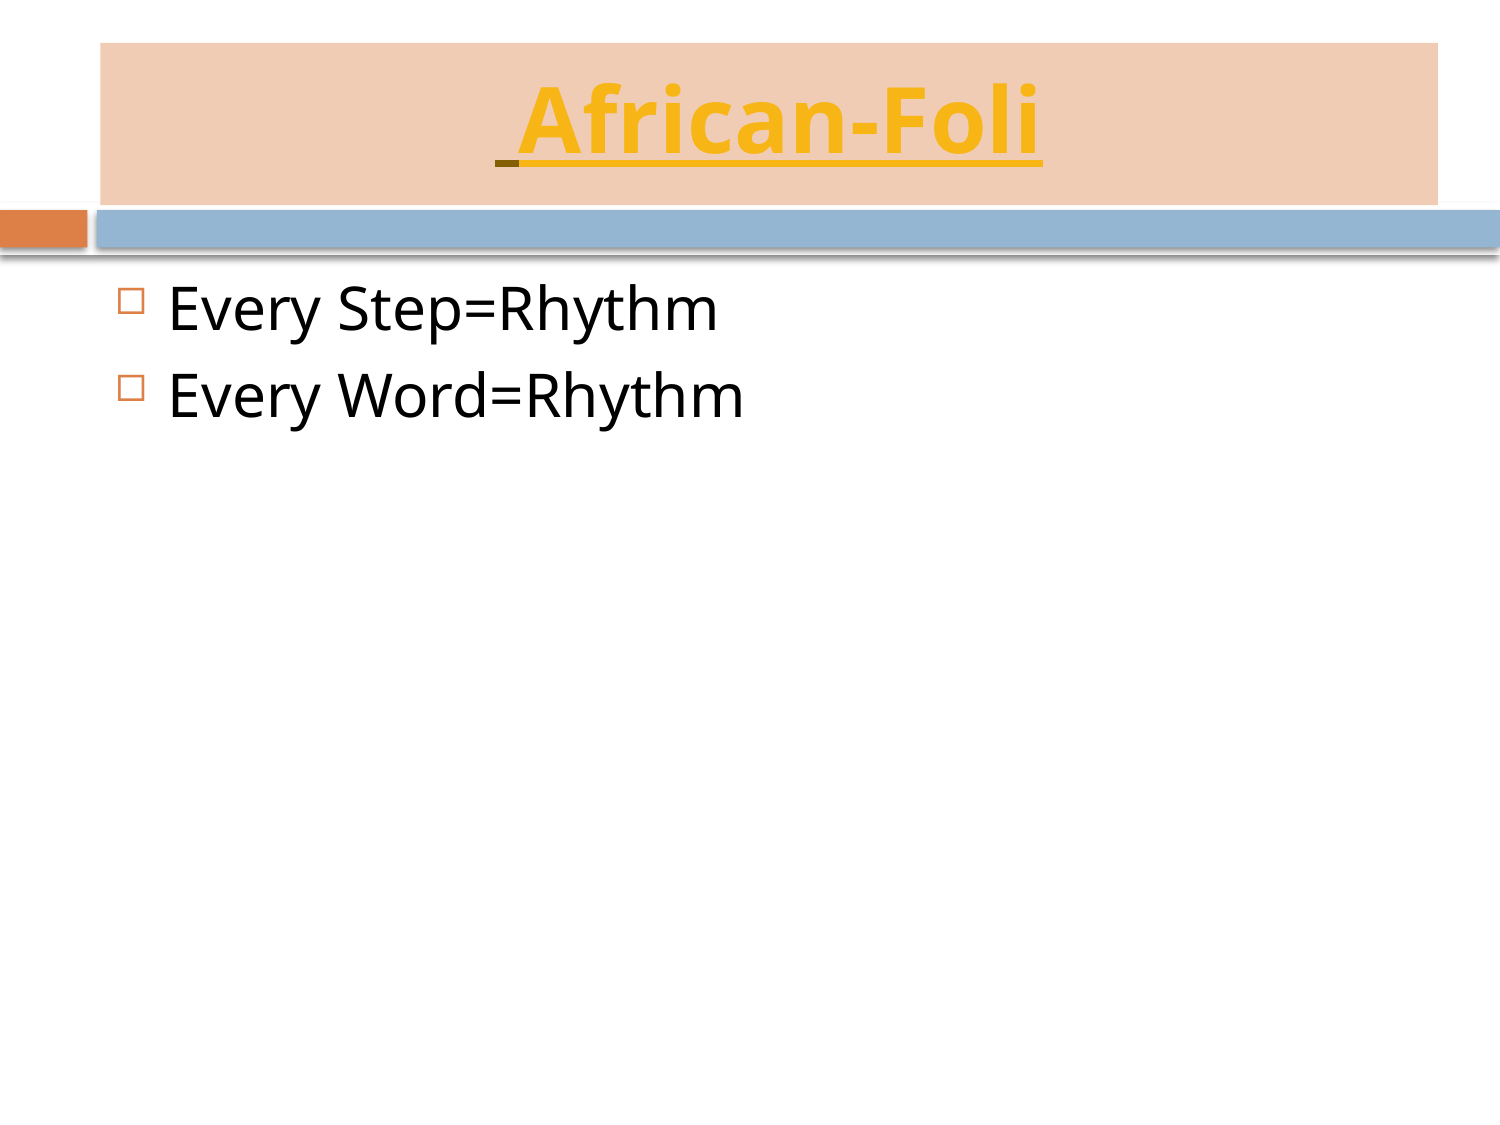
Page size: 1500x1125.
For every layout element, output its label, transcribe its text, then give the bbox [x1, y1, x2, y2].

list Every Step=Rhythm Every Word=Rhythm [100, 262, 1438, 1000]
title African-Foli [100, 42, 1438, 206]
